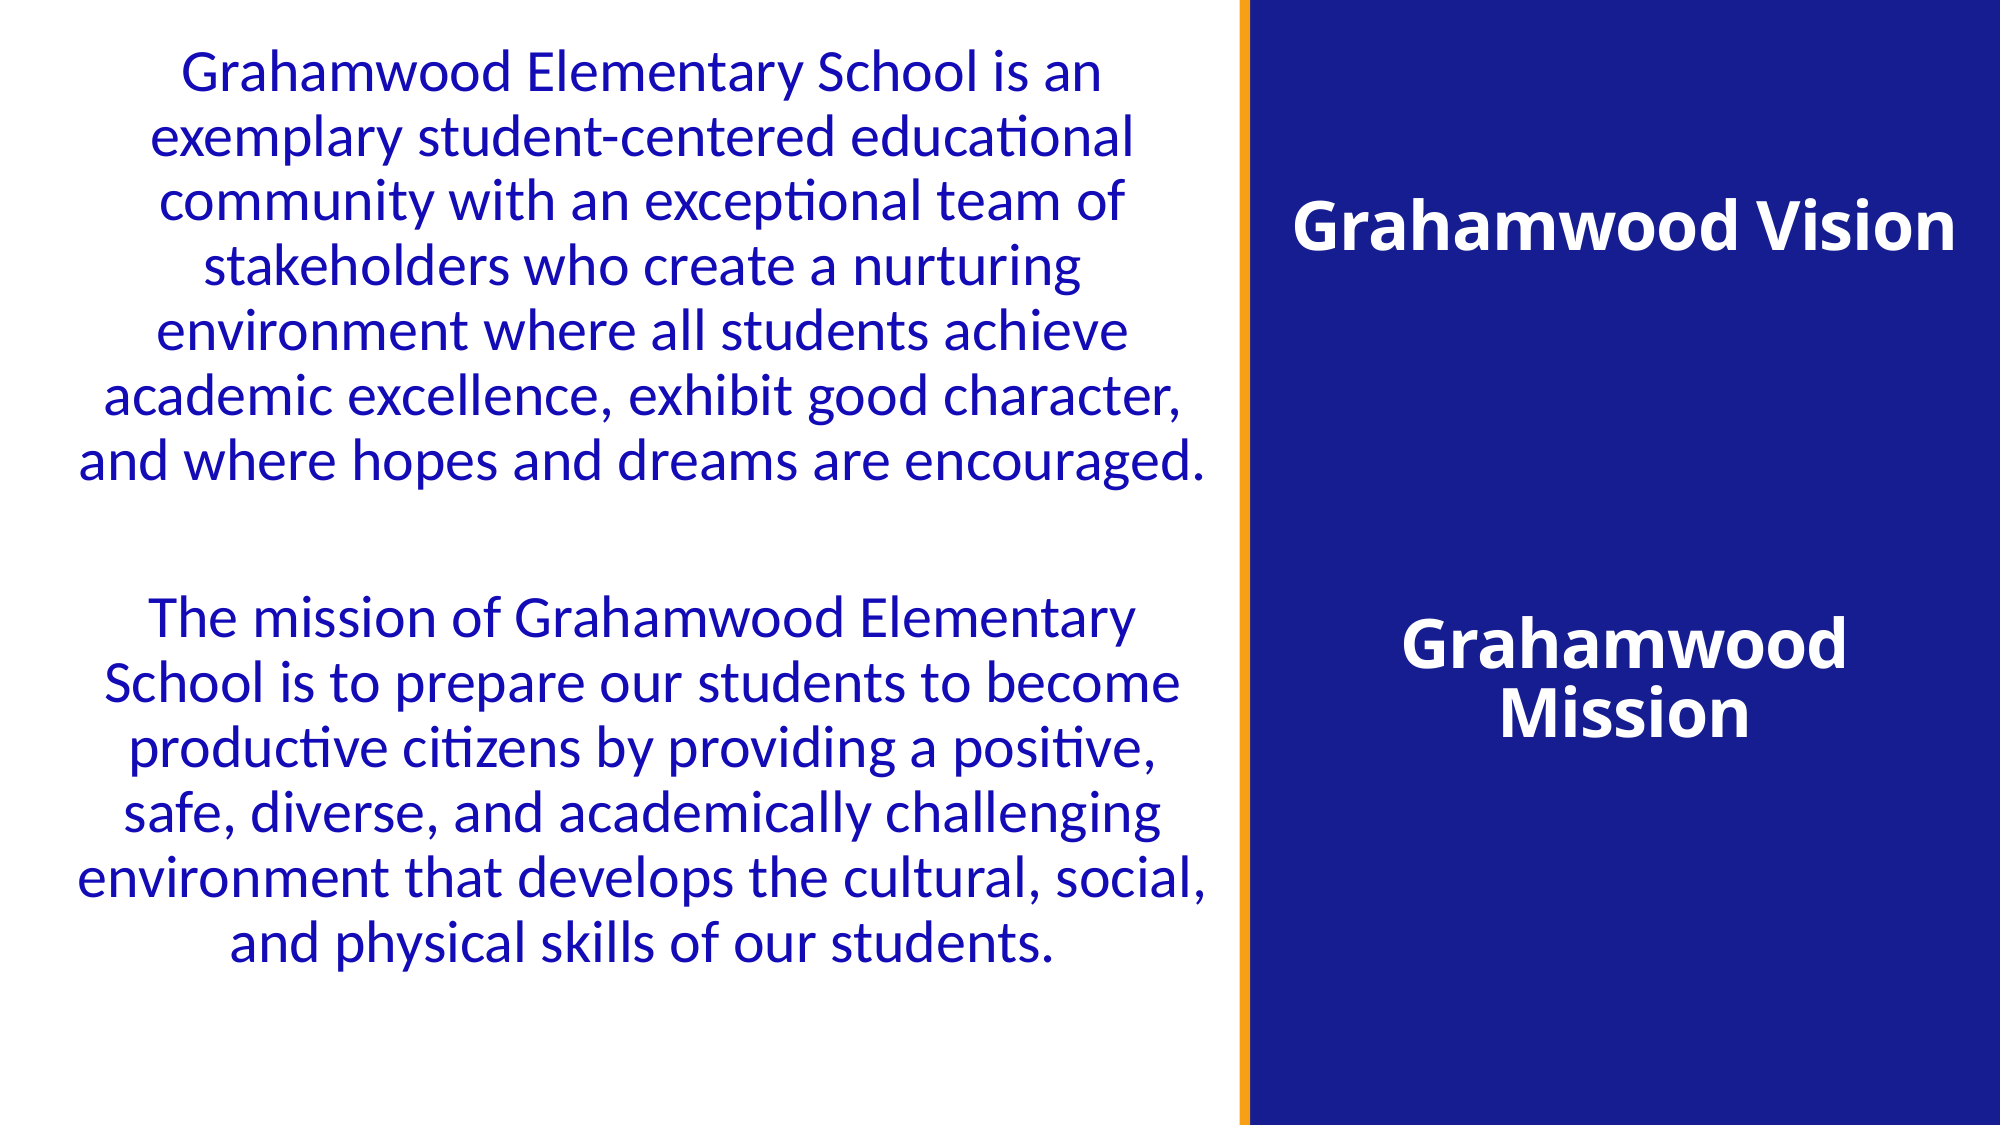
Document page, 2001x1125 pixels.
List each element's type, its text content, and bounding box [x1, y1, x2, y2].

text_box [1251, 0, 2000, 1125]
title Grahamwood Vision Grahamwood Mission [1273, 60, 1977, 940]
text_box [0, 0, 1238, 1125]
text_box [1238, 723, 1251, 1125]
text_box [1238, 0, 1251, 710]
list Grahamwood Elementary School is an exemplary student-centered educational community with an exceptional team of stakeholders who create a nurturing environment where all students achieve academic excellence, exhibit good character, and where hopes and dreams are encouraged. The mission of Grahamwood Elementary School is to prepare our students to become productive citizens by providing a positive, safe, diverse, and academically challenging environment that develops the cultural, social, and physical skills of our students. [60, 31, 1226, 1039]
